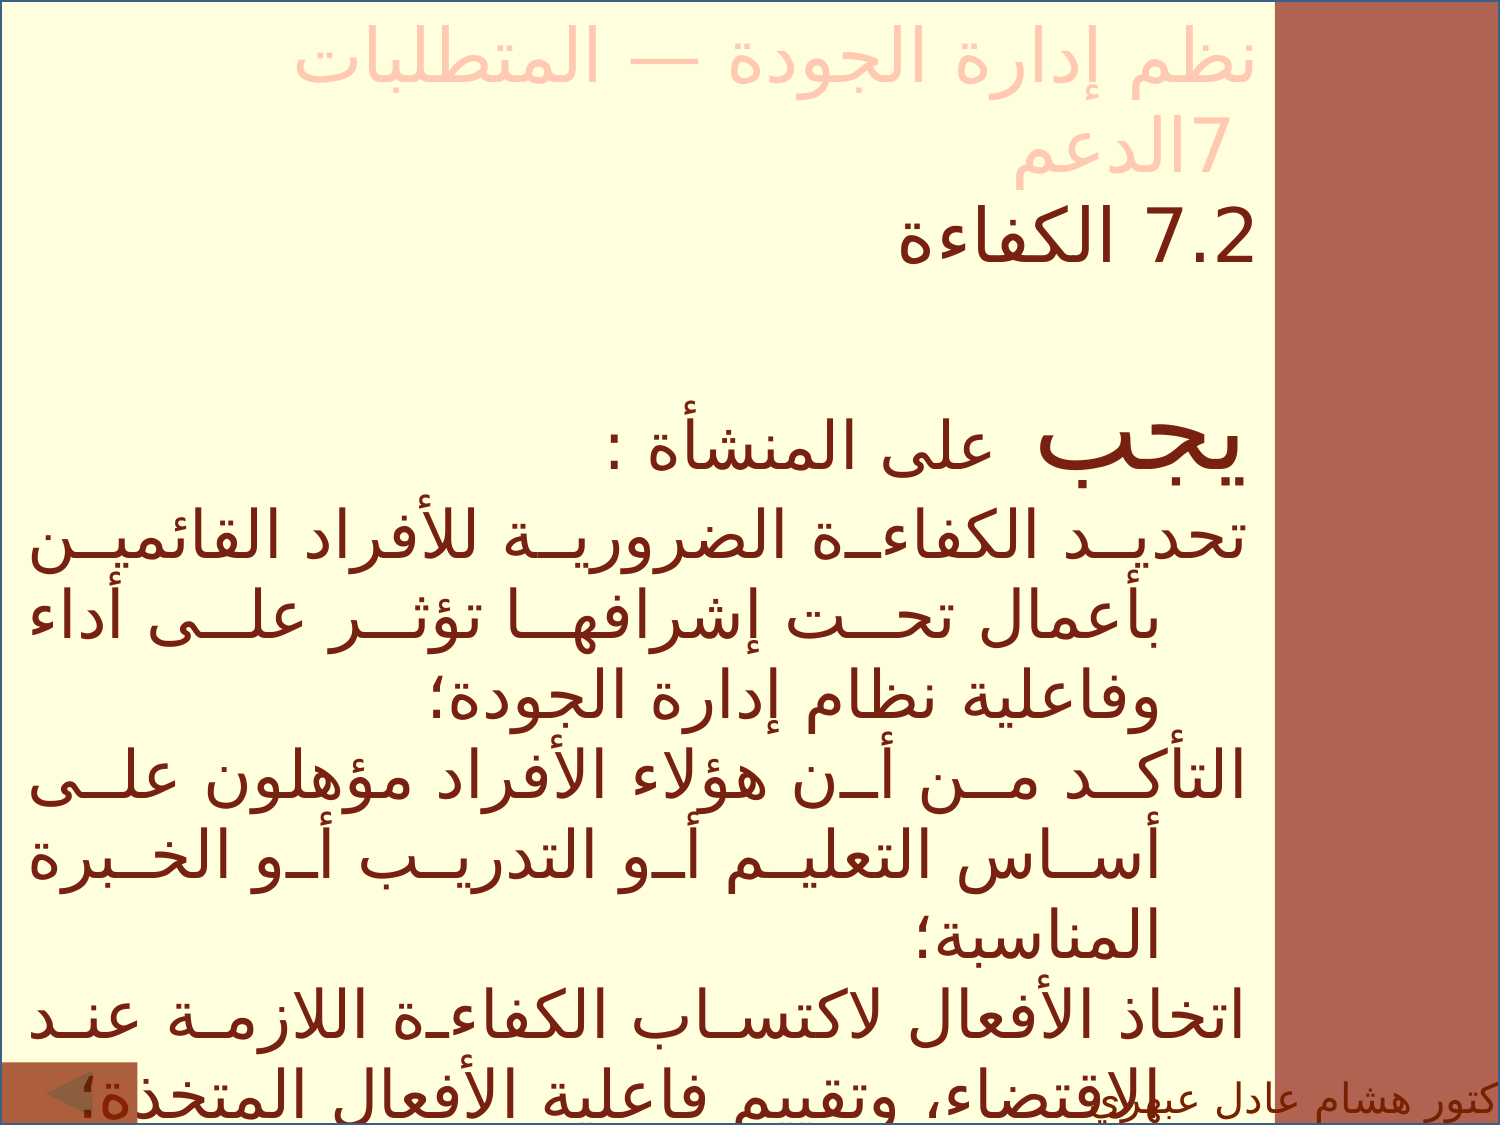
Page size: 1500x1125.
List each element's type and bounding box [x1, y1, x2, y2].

text_box [0, 0, 1500, 1125]
